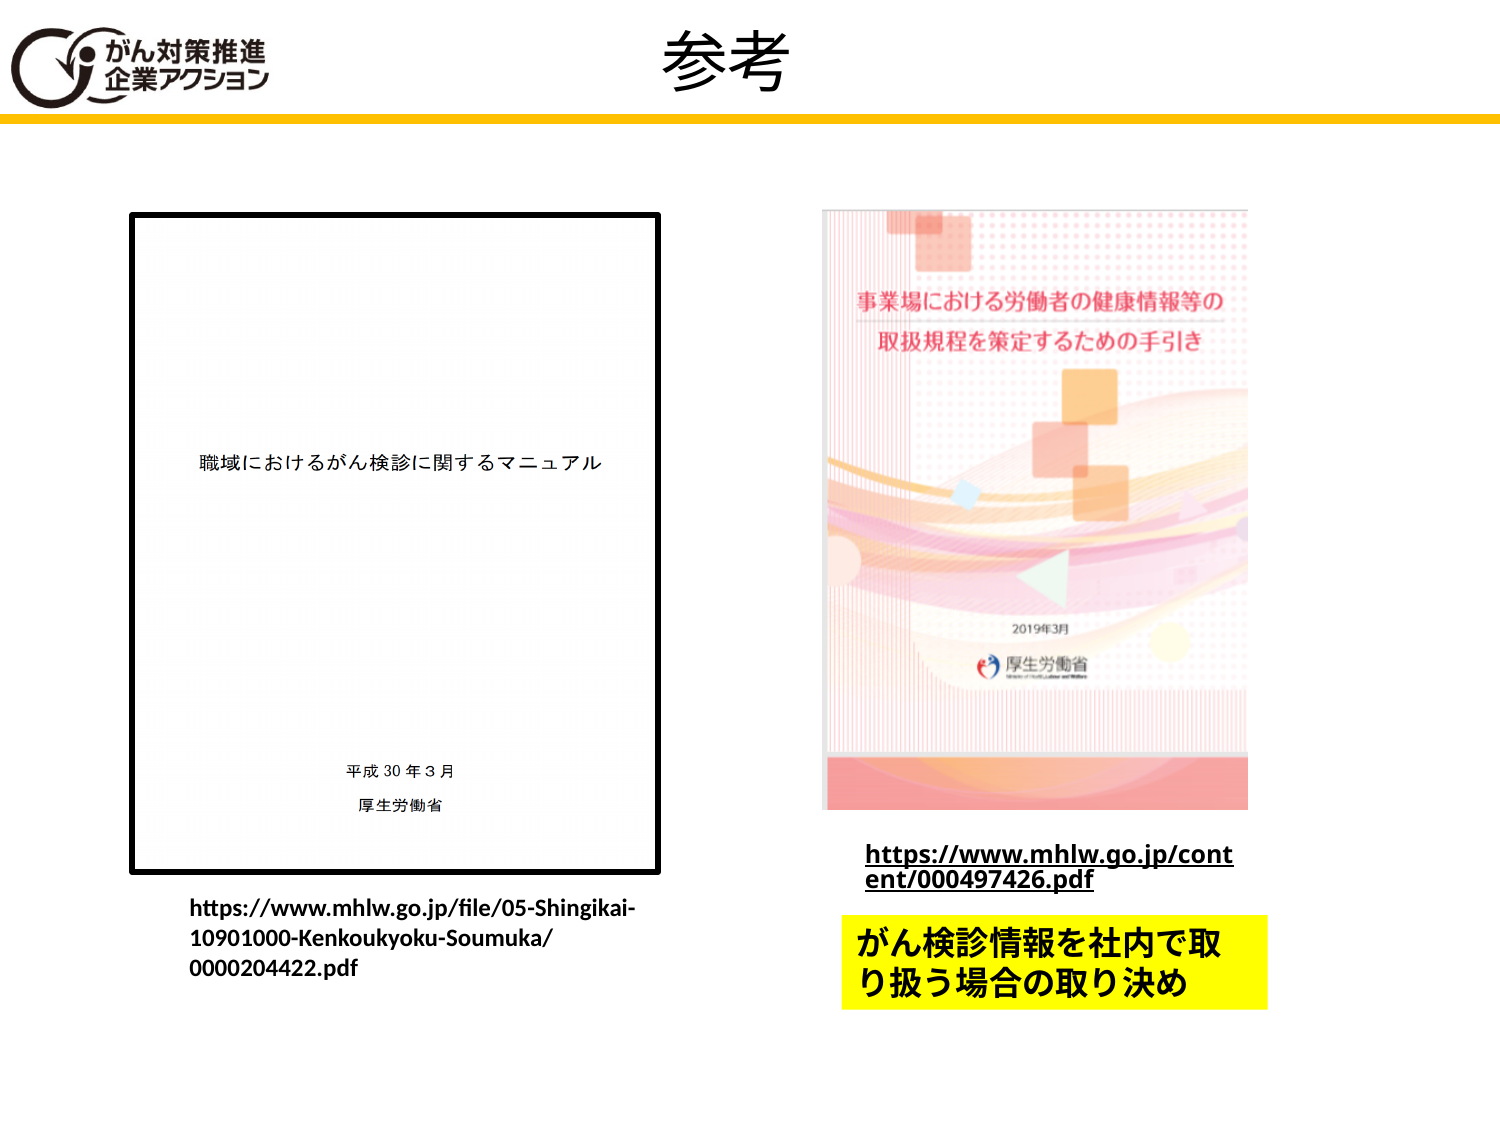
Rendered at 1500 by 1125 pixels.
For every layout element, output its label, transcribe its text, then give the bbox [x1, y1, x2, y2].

picture [135, 218, 655, 869]
picture [0, 15, 280, 118]
text_box https://www.mhlw.go.jp/content/000497426.pdf [850, 830, 1252, 880]
picture [822, 209, 1248, 810]
text_box 参考 [646, 12, 810, 108]
text_box がん検診情報を社内で取り扱う場合の取り決め [841, 915, 1268, 1010]
text_box https://www.mhlw.go.jp/file/05-Shingikai-10901000-Kenkoukyoku-Soumuka/0000204422.pdf [174, 884, 654, 989]
